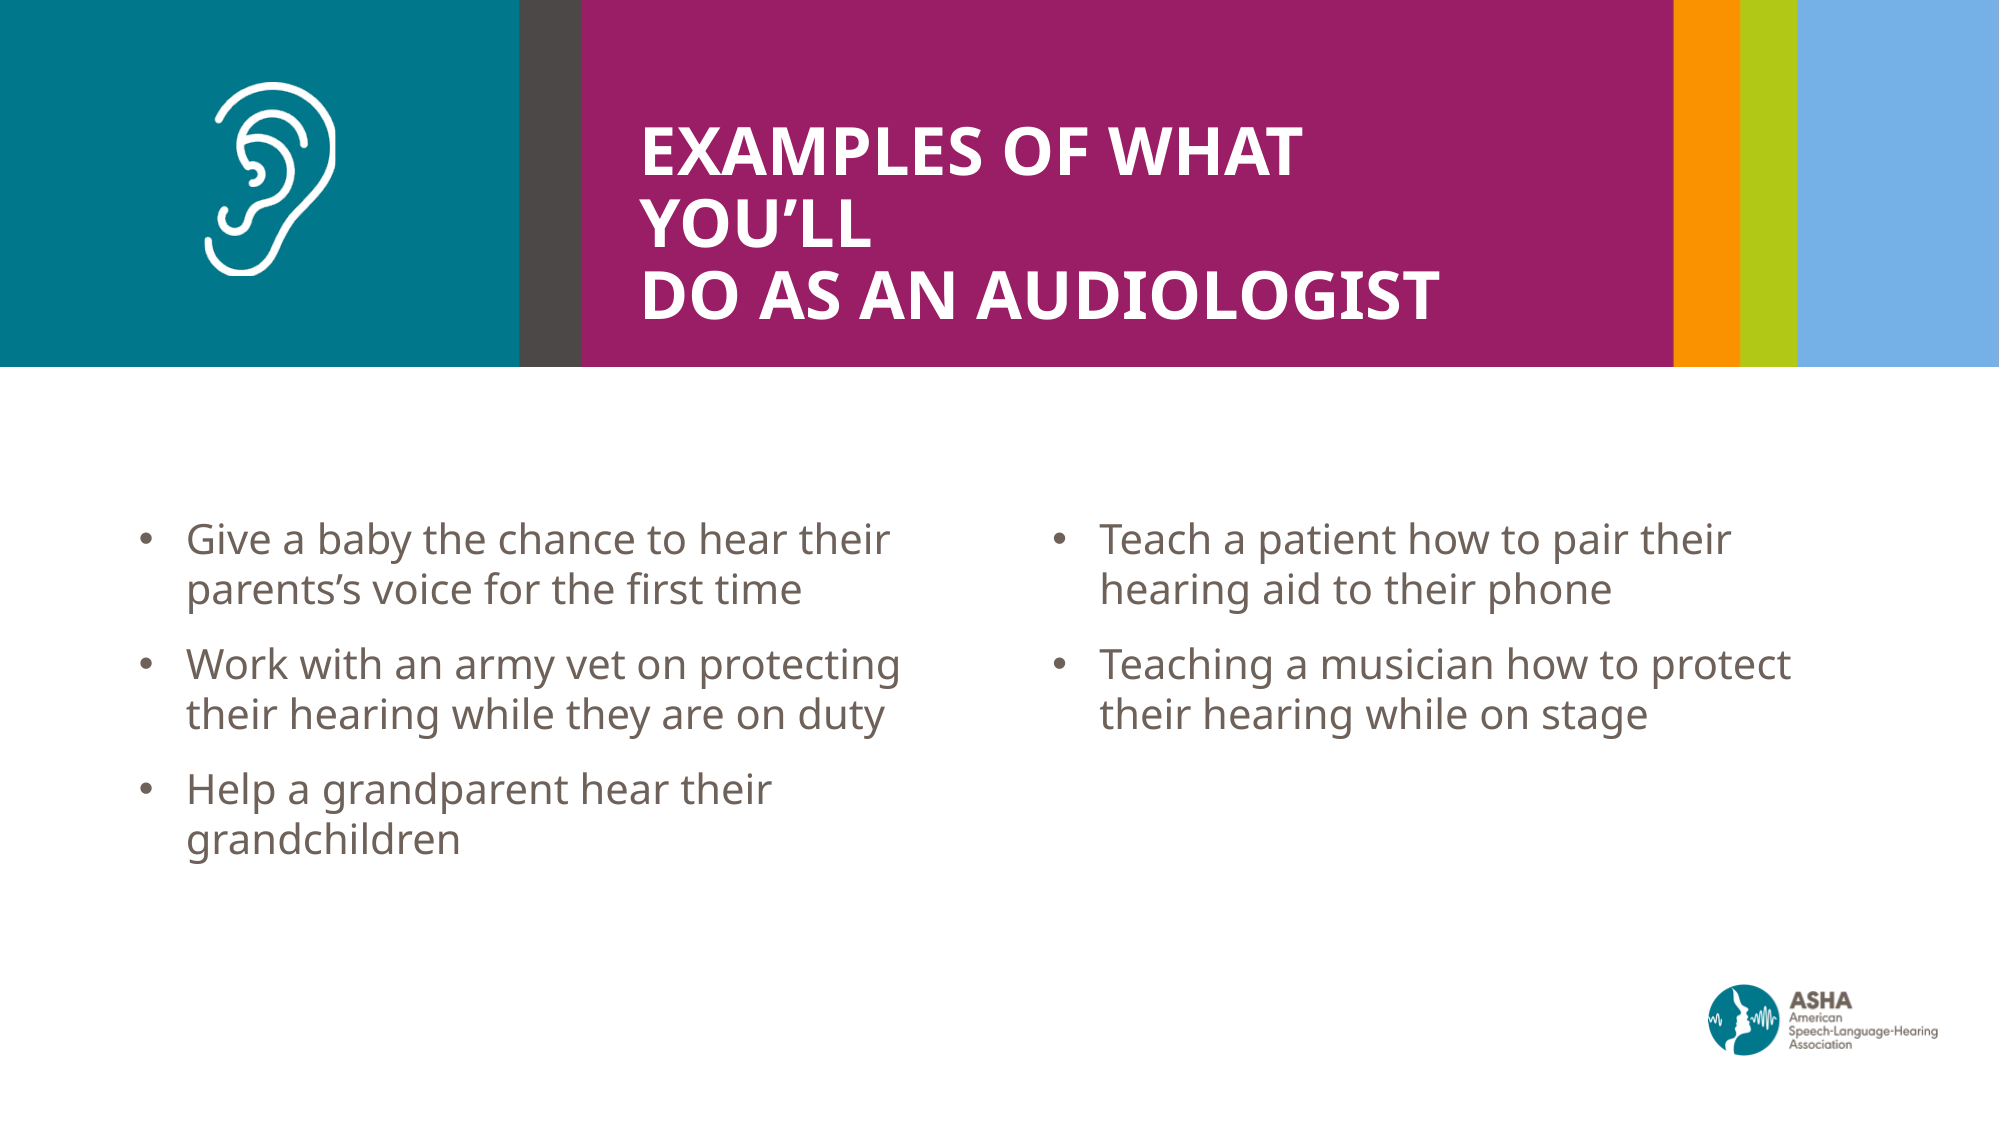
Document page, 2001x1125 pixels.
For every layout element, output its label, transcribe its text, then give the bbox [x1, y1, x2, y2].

picture [1708, 984, 1938, 1056]
picture [0, 0, 2000, 368]
text_box Give a baby the chance to hear their parents’s voice for the first time Work with an army vet on protecting their hearing while they are on duty Help a grandparent hear their grandchildren Teach a patient how to pair their hearing aid to their phone Teaching a musician how to protect their hearing while on stage [123, 505, 1876, 868]
